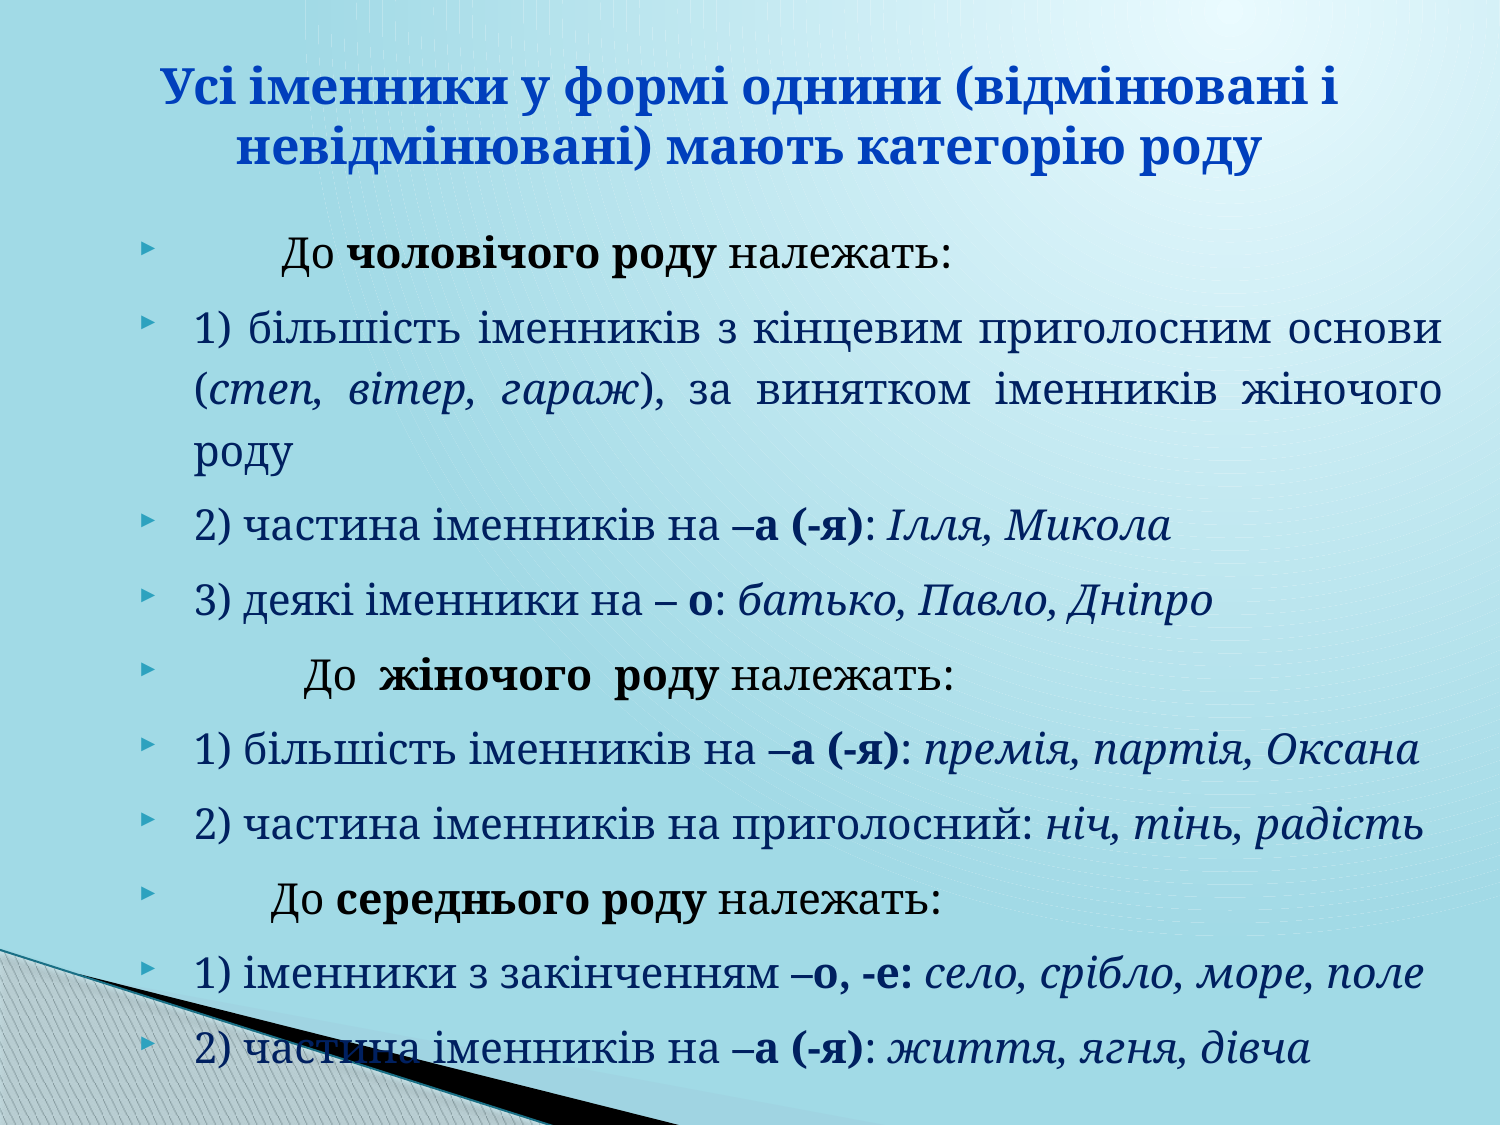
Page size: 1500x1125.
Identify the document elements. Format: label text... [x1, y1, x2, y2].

title Усі іменники у формі однини (відмінювані і невідмінювані) мають категорію роду [75, 45, 1425, 185]
list До чоловічого роду належать: 1) більшість іменників з кінцевим приголосним основи (степ, вітер, гараж), за винятком іменників жіночого роду 2) частина іменників на –а (-я): Ілля, Микола 3) деякі іменники на – о: батько, Павло, Дніпро До жіночого роду належать: 1) більшість іменників на –а (-я): премія, партія, Оксана 2) частина іменників на приголосний: ніч, тінь, радість До середнього роду належать: 1) іменники з закінченням –о, -е: село, срібло, море, поле 2) частина іменників на –а (-я): життя, ягня, дівча [123, 208, 1459, 1106]
